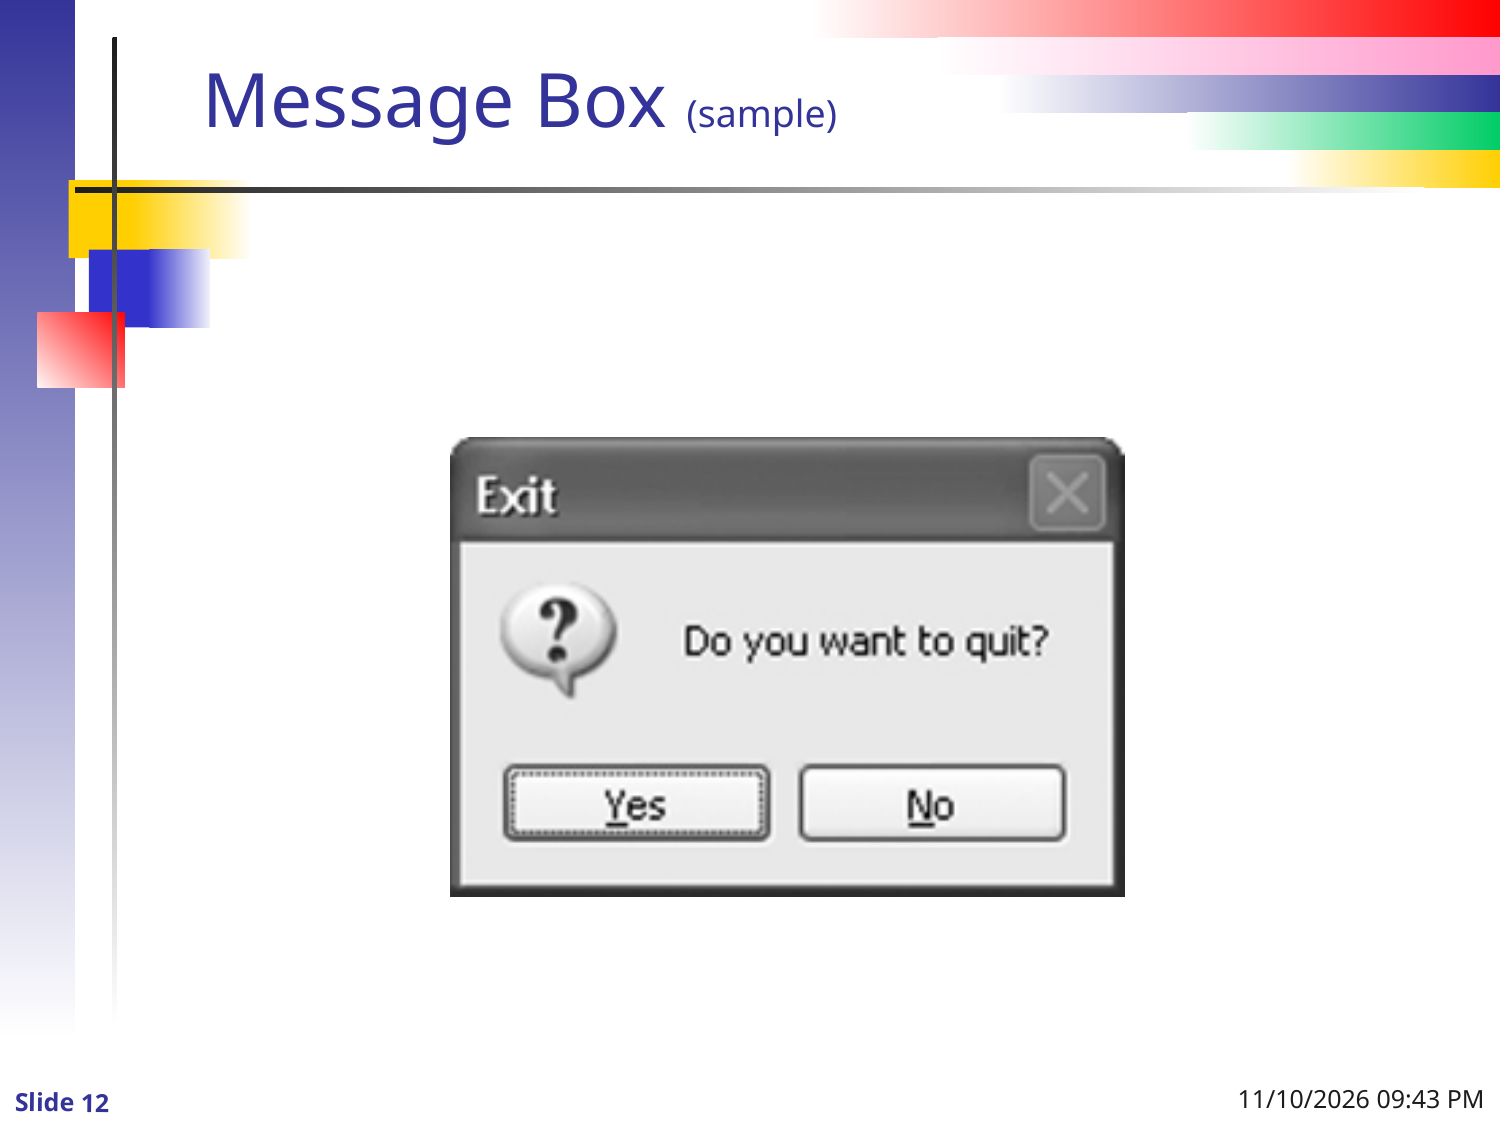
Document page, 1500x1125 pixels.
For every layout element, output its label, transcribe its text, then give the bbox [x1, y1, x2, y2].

picture [449, 437, 1126, 897]
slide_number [1187, 1062, 1500, 1125]
title Message Box (sample) [187, 49, 1467, 151]
